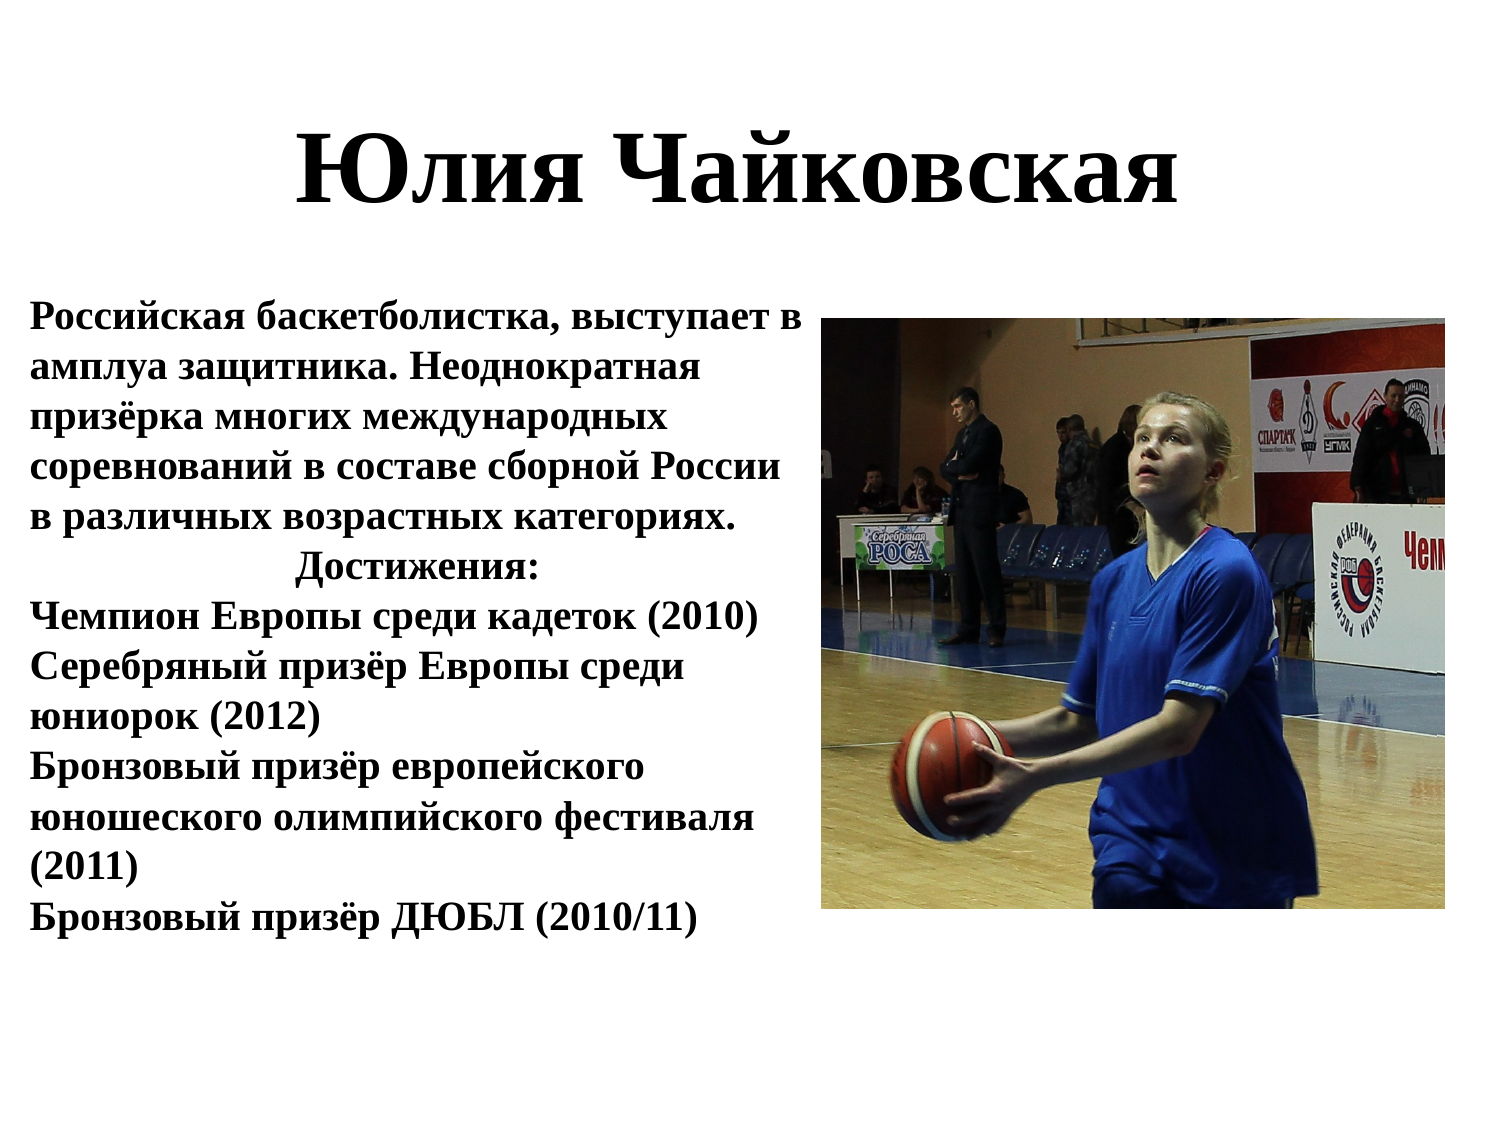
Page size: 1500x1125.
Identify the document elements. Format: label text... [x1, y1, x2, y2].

text_box Российская баскетболистка, выступает в амплуа защитника. Неоднократная призёрка многих международных соревнований в составе сборной России в различных возрастных категориях. Достижения: Чемпион Европы среди кадеток (2010) Серебряный призёр Европы среди юниорок (2012) Бронзовый призёр европейского юношеского олимпийского фестиваля (2011) Бронзовый призёр ДЮБЛ (2010/11) [14, 280, 822, 1064]
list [1437, 318, 1445, 909]
picture [821, 318, 1437, 909]
title Юлия Чайковская [103, 59, 1397, 278]
